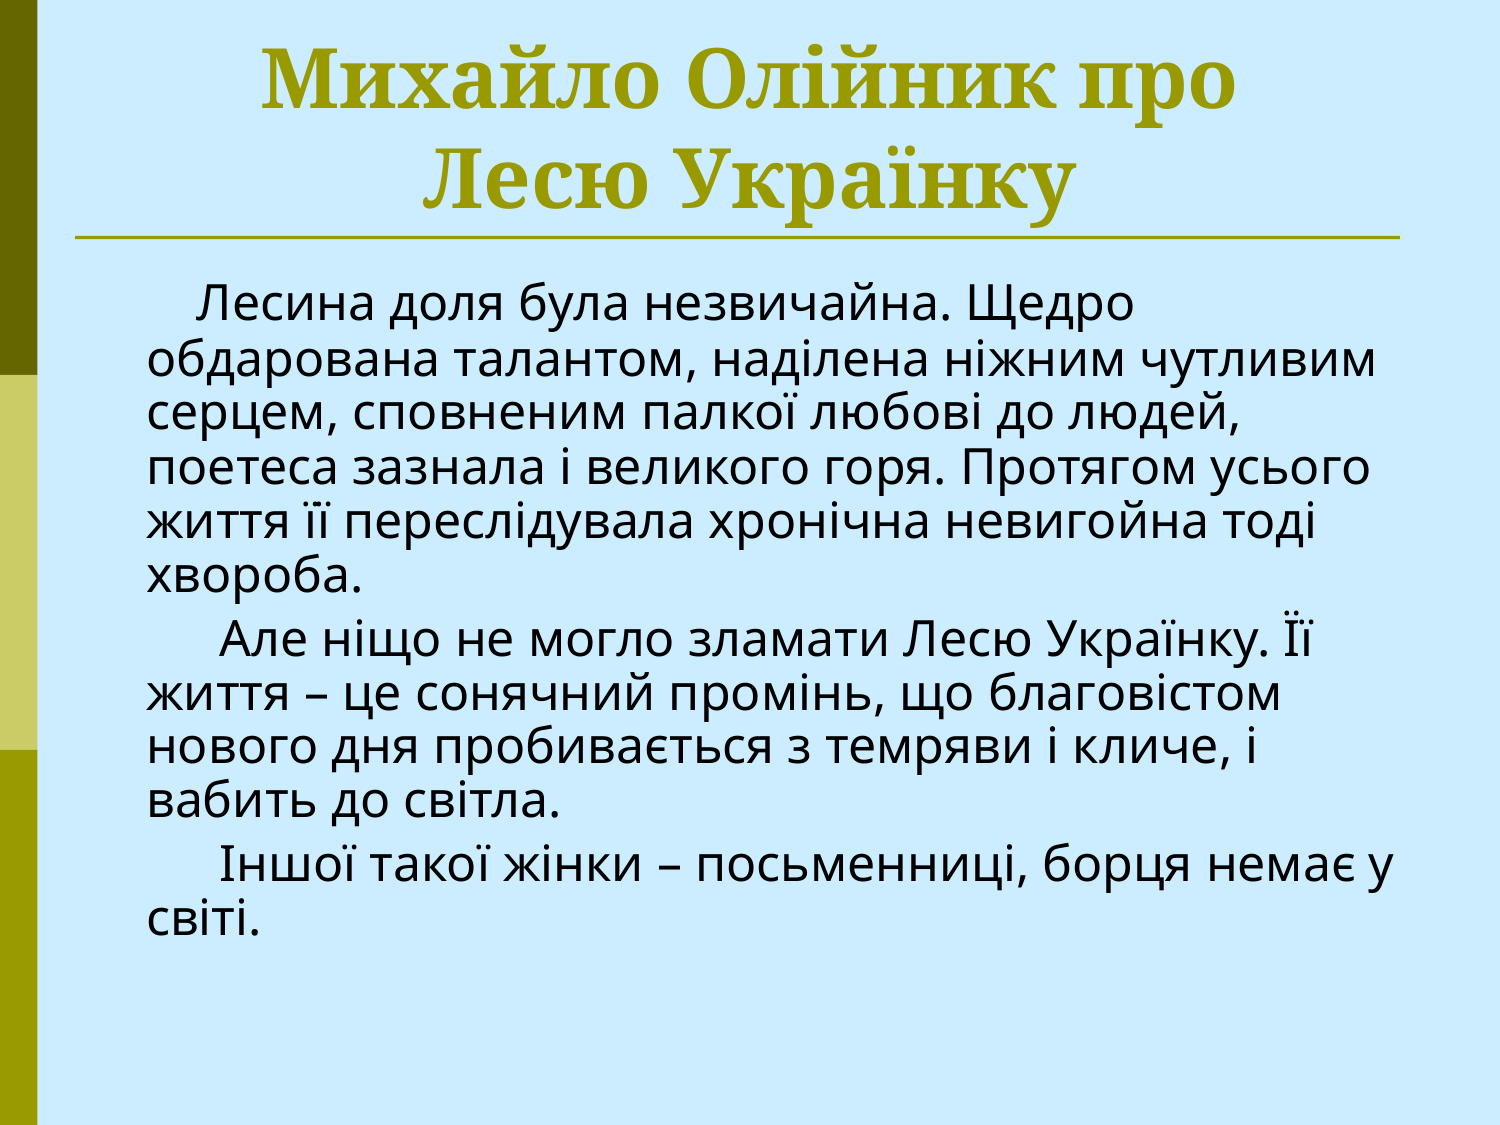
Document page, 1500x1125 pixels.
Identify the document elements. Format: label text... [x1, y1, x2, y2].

list Лесина доля була незвичайна. Щедро обдарована талантом, наділена ніжним чутливим серцем, сповненим палкої любові до людей, поетеса зазнала і великого горя. Протягом усього життя її переслідувала хронічна невигойна тоді хвороба. Але ніщо не могло зламати Лесю Українку. Її життя – це сонячний промінь, що благовістом нового дня пробивається з темряви і кличе, і вабить до світла. Іншої такої жінки – посьменниці, борця немає у світі. [74, 262, 1426, 1006]
title Михайло Олійник про Лесю Українку [74, 45, 1426, 233]
